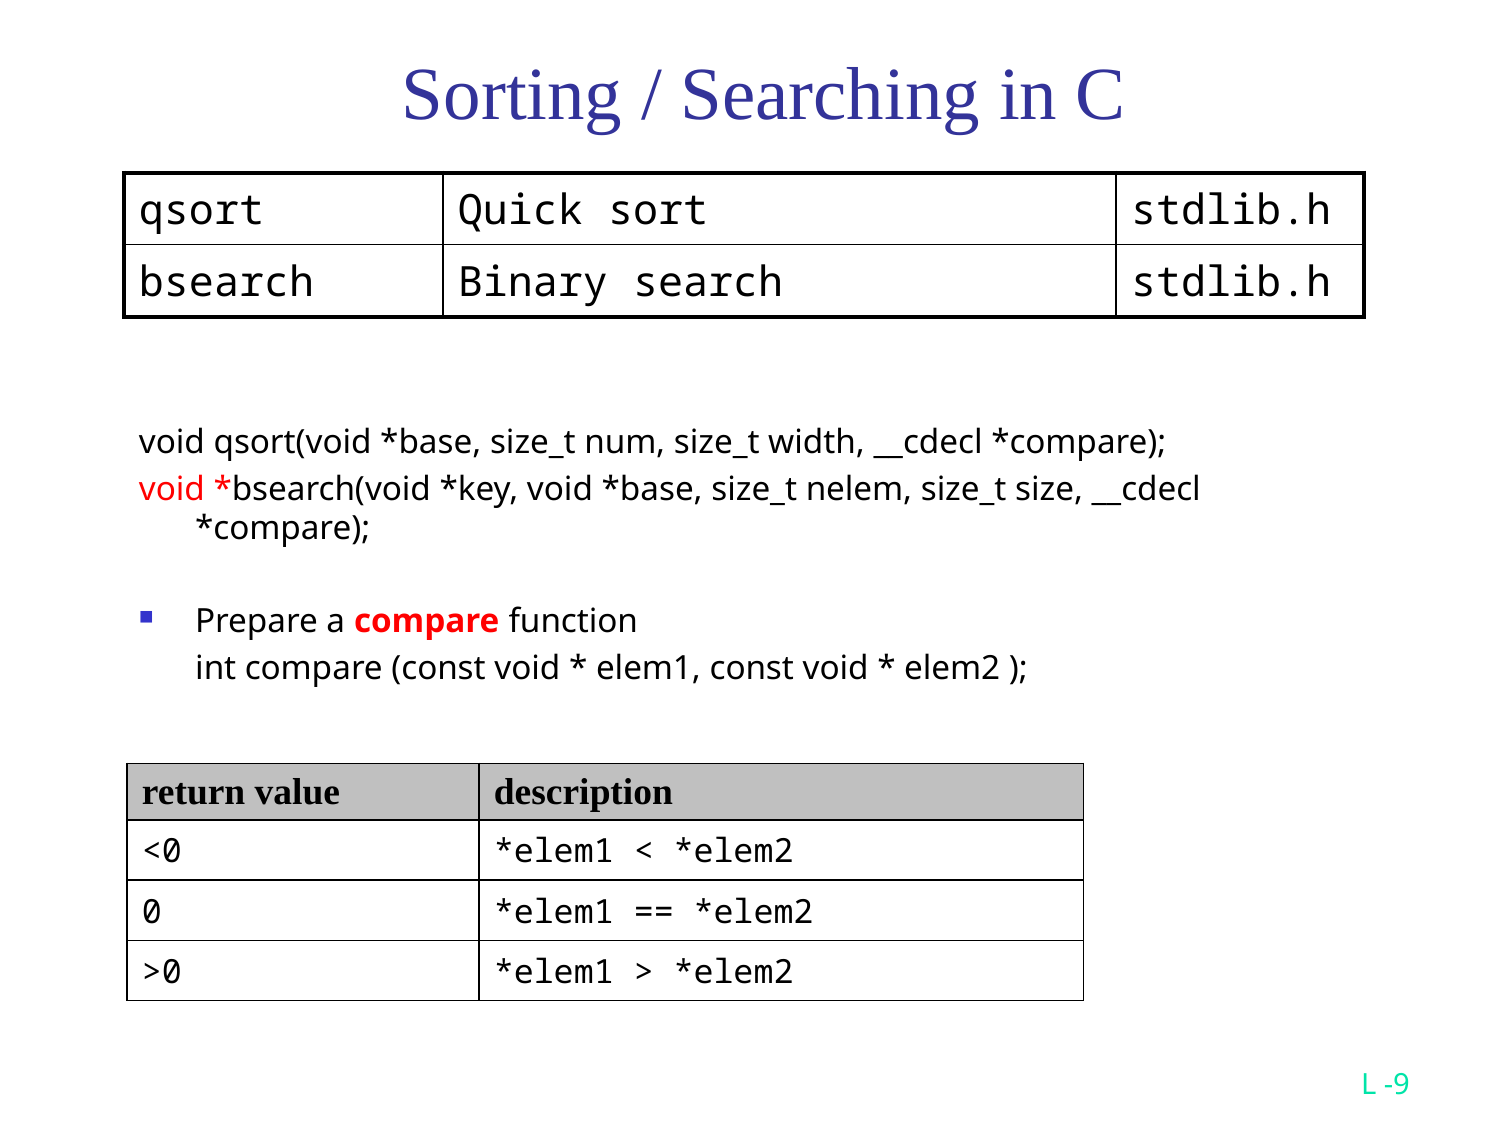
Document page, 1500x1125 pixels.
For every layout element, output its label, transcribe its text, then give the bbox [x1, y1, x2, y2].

table_cell *elem1 < *elem2 [480, 821, 1083, 879]
table_cell *elem1 == *elem2 [480, 881, 1083, 940]
table_cell stdlib.h [1117, 245, 1362, 315]
table_cell 0 [128, 881, 478, 940]
table_header stdlib.h [1117, 175, 1362, 244]
table_header qsort [126, 175, 442, 244]
table_cell <0 [128, 821, 478, 879]
table_cell Binary search [444, 245, 1115, 315]
table_cell >0 [128, 941, 478, 1000]
title Sorting / Searching in C [125, 31, 1404, 142]
slide_number L -9 [1112, 1037, 1425, 1113]
table_cell *elem1 > *elem2 [480, 941, 1083, 1000]
table_header description [480, 764, 1083, 819]
table_header Quick sort [444, 175, 1115, 244]
table_header return value [128, 764, 478, 819]
table_cell bsearch [126, 245, 442, 315]
list void qsort(void *base, size_t num, size_t width, __cdecl *compare); void *bsearch(void *key, void *base, size_t nelem, size_t size, __cdecl *compare); Prepare a compare function int compare (const void * elem1, const void * elem2 ); [123, 412, 1399, 649]
